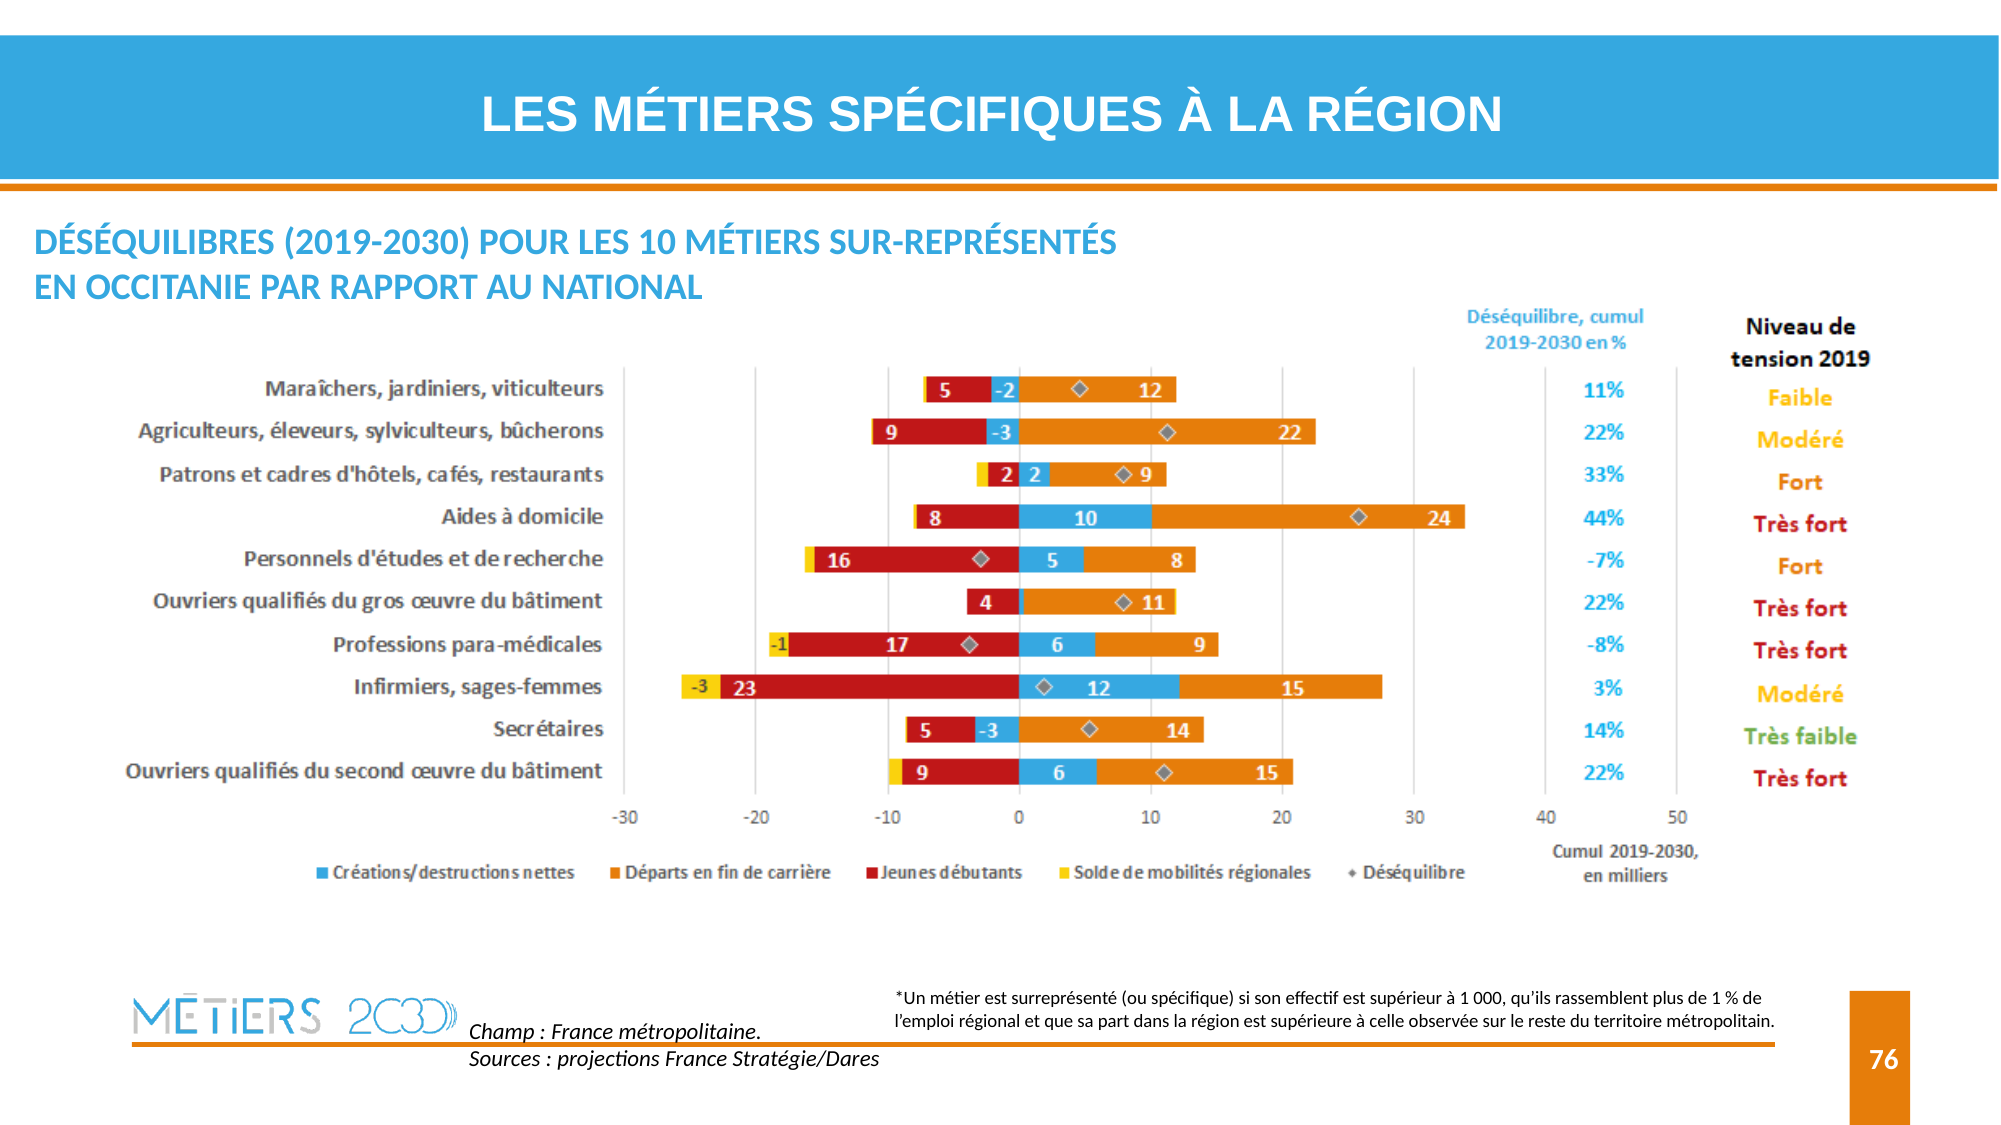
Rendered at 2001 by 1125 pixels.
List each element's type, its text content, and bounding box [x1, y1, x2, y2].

picture [126, 987, 460, 1045]
slide_number 76 [1463, 1028, 1914, 1088]
text_box Les métiers spécifiques à la région [46, 74, 1940, 150]
text_box *Un métier est surreprésenté (ou spécifique) si son effectif est supérieur à 1 000, qu’ils rassemblent plus de 1 % de l’emploi régional et que sa part dans la région est supérieure à celle observée sur le reste du territoire métropolitain. [879, 978, 1816, 1039]
text_box Champ : France métropolitaine. Sources : projections France Stratégie/Dares [454, 1008, 1366, 1079]
picture [111, 286, 1900, 960]
text_box DÉSÉQUILIBRES (2019-2030) POUR LES 10 MÉTIERS SUR-REPRÉSENTÉS EN OCCITANIE PAR RAPPORT AU NATIONAL [19, 209, 1164, 315]
